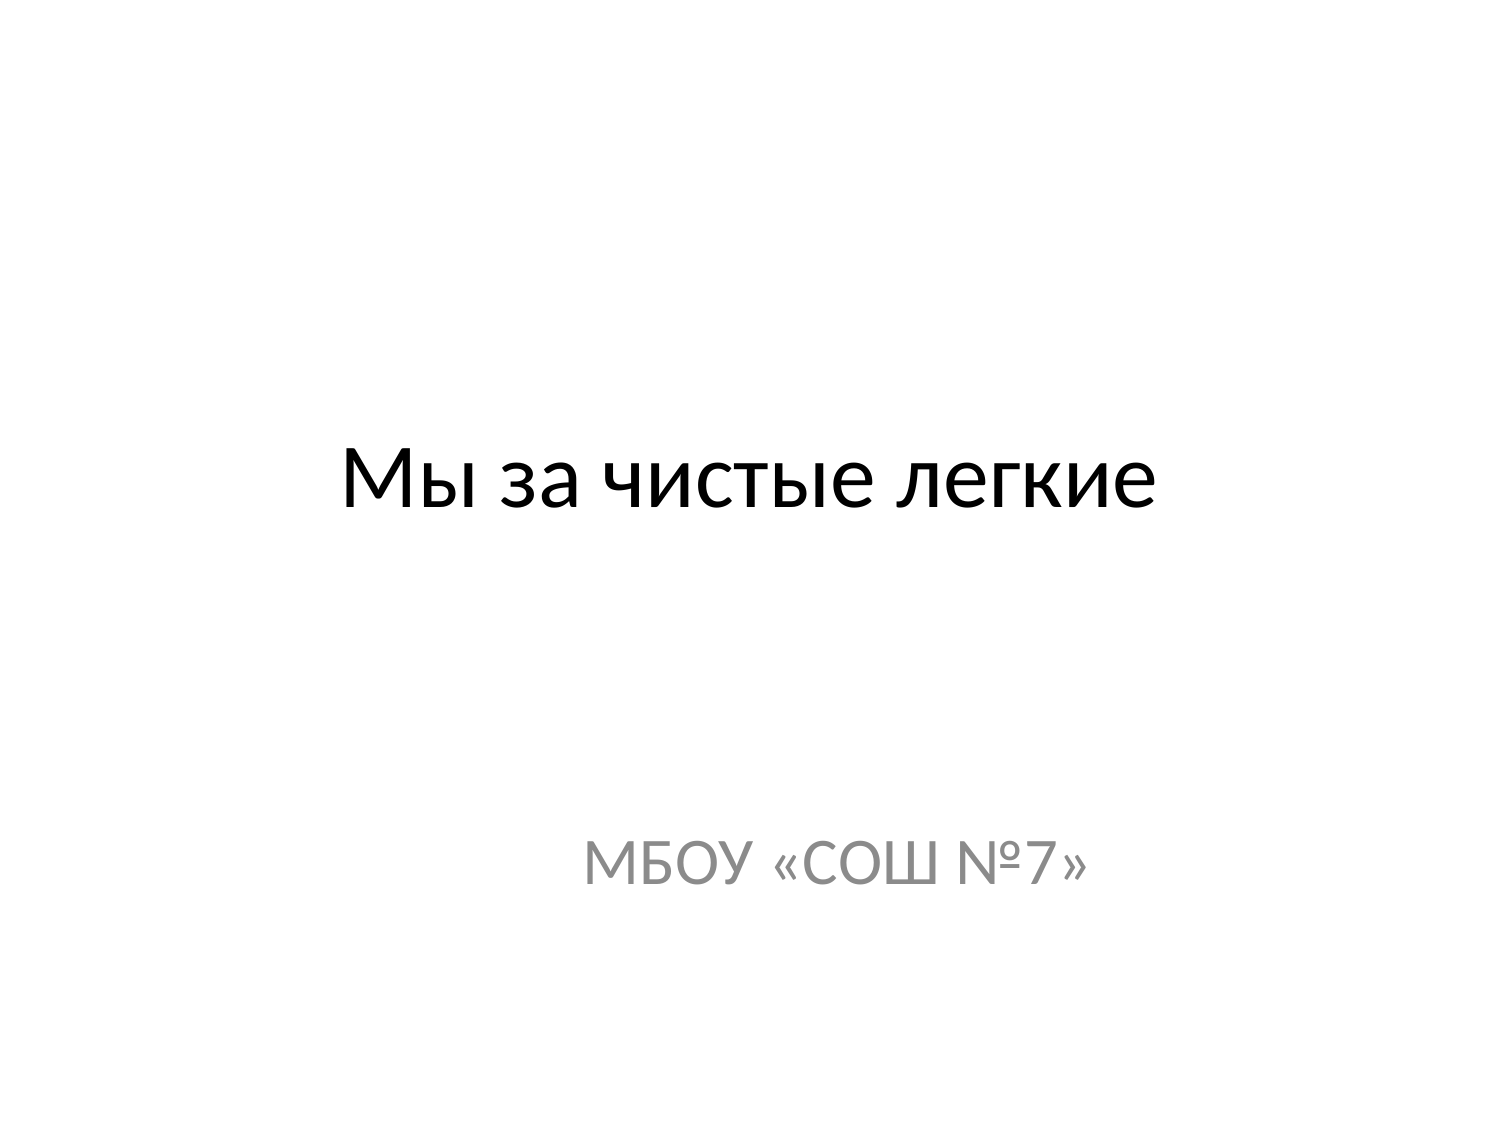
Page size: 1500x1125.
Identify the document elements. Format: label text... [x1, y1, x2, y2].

subtitle МБОУ «СОШ №7» [225, 810, 1436, 1024]
title Мы за чистые легкие [112, 349, 1388, 591]
